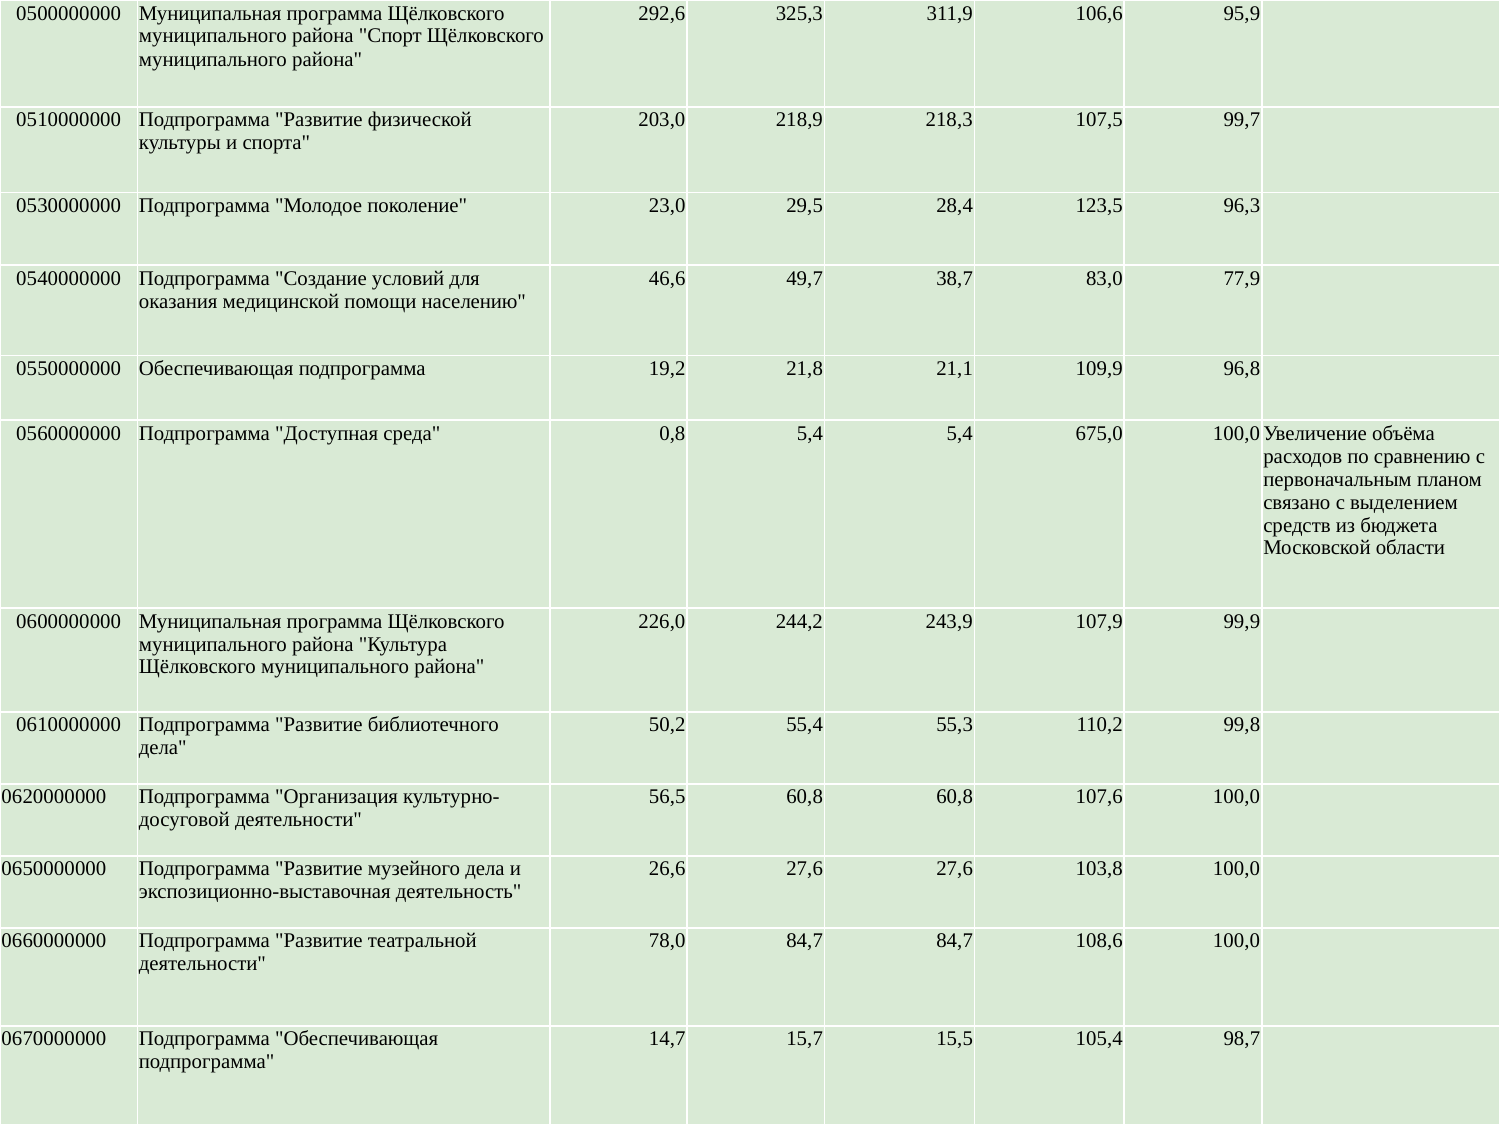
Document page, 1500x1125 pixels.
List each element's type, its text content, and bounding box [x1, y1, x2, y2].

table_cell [138, 713, 549, 783]
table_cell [688, 929, 824, 1025]
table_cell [138, 1027, 549, 1124]
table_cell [551, 1027, 686, 1124]
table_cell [975, 356, 1123, 419]
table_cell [825, 108, 974, 192]
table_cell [138, 193, 549, 264]
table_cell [1, 356, 137, 419]
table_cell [825, 1027, 974, 1124]
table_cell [551, 785, 686, 855]
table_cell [1263, 421, 1499, 607]
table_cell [1, 421, 137, 607]
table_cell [825, 356, 974, 419]
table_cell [1125, 266, 1261, 355]
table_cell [1125, 609, 1261, 711]
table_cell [1263, 609, 1499, 711]
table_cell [1125, 857, 1261, 927]
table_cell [1125, 929, 1261, 1025]
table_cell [688, 1027, 824, 1124]
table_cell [975, 108, 1123, 192]
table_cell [688, 108, 824, 192]
table_header 325,3 [688, 1, 824, 106]
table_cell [1125, 713, 1261, 783]
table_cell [138, 609, 549, 711]
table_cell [688, 266, 824, 355]
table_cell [1263, 266, 1499, 355]
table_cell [825, 266, 974, 355]
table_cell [551, 421, 686, 607]
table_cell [1263, 713, 1499, 783]
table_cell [688, 785, 824, 855]
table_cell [825, 609, 974, 711]
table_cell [975, 421, 1123, 607]
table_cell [975, 929, 1123, 1025]
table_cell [1125, 785, 1261, 855]
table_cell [975, 785, 1123, 855]
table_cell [551, 193, 686, 264]
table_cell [1, 1027, 137, 1124]
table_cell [551, 356, 686, 419]
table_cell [1, 929, 137, 1025]
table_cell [825, 785, 974, 855]
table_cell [1263, 785, 1499, 855]
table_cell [1263, 108, 1499, 192]
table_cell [825, 857, 974, 927]
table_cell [1263, 356, 1499, 419]
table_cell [688, 421, 824, 607]
table_header 95,9 [1125, 1, 1261, 106]
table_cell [551, 713, 686, 783]
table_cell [1, 193, 137, 264]
table_header 311,9 [825, 1, 974, 106]
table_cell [975, 713, 1123, 783]
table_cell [138, 857, 549, 927]
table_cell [1125, 108, 1261, 192]
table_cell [688, 857, 824, 927]
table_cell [688, 356, 824, 419]
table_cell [1, 857, 137, 927]
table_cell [1263, 193, 1499, 264]
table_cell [551, 108, 686, 192]
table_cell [975, 857, 1123, 927]
table_header 106,6 [975, 1, 1123, 106]
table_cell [975, 609, 1123, 711]
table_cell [1263, 1027, 1499, 1124]
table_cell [1125, 1027, 1261, 1124]
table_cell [1263, 929, 1499, 1025]
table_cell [1, 713, 137, 783]
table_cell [1, 785, 137, 855]
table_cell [688, 713, 824, 783]
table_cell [825, 929, 974, 1025]
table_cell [1263, 857, 1499, 927]
table_header 292,6 [551, 1, 686, 106]
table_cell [138, 108, 549, 192]
table_header 0500000000 [1, 1, 137, 106]
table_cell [551, 266, 686, 355]
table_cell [138, 785, 549, 855]
table_header Муниципальная программа Щёлковского муниципального района "Спорт Щёлковского муниципального района" [138, 1, 549, 106]
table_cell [825, 713, 974, 783]
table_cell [1125, 356, 1261, 419]
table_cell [975, 1027, 1123, 1124]
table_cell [825, 193, 974, 264]
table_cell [1, 609, 137, 711]
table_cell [975, 266, 1123, 355]
table_header [1263, 1, 1499, 106]
table_cell 0510000000 [1, 108, 137, 192]
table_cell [825, 421, 974, 607]
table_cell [138, 421, 549, 607]
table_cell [1, 266, 137, 355]
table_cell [551, 609, 686, 711]
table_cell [1125, 421, 1261, 607]
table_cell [975, 193, 1123, 264]
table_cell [688, 609, 824, 711]
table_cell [138, 356, 549, 419]
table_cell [688, 193, 824, 264]
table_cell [551, 857, 686, 927]
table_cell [1125, 193, 1261, 264]
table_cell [138, 266, 549, 355]
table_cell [138, 929, 549, 1025]
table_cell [551, 929, 686, 1025]
